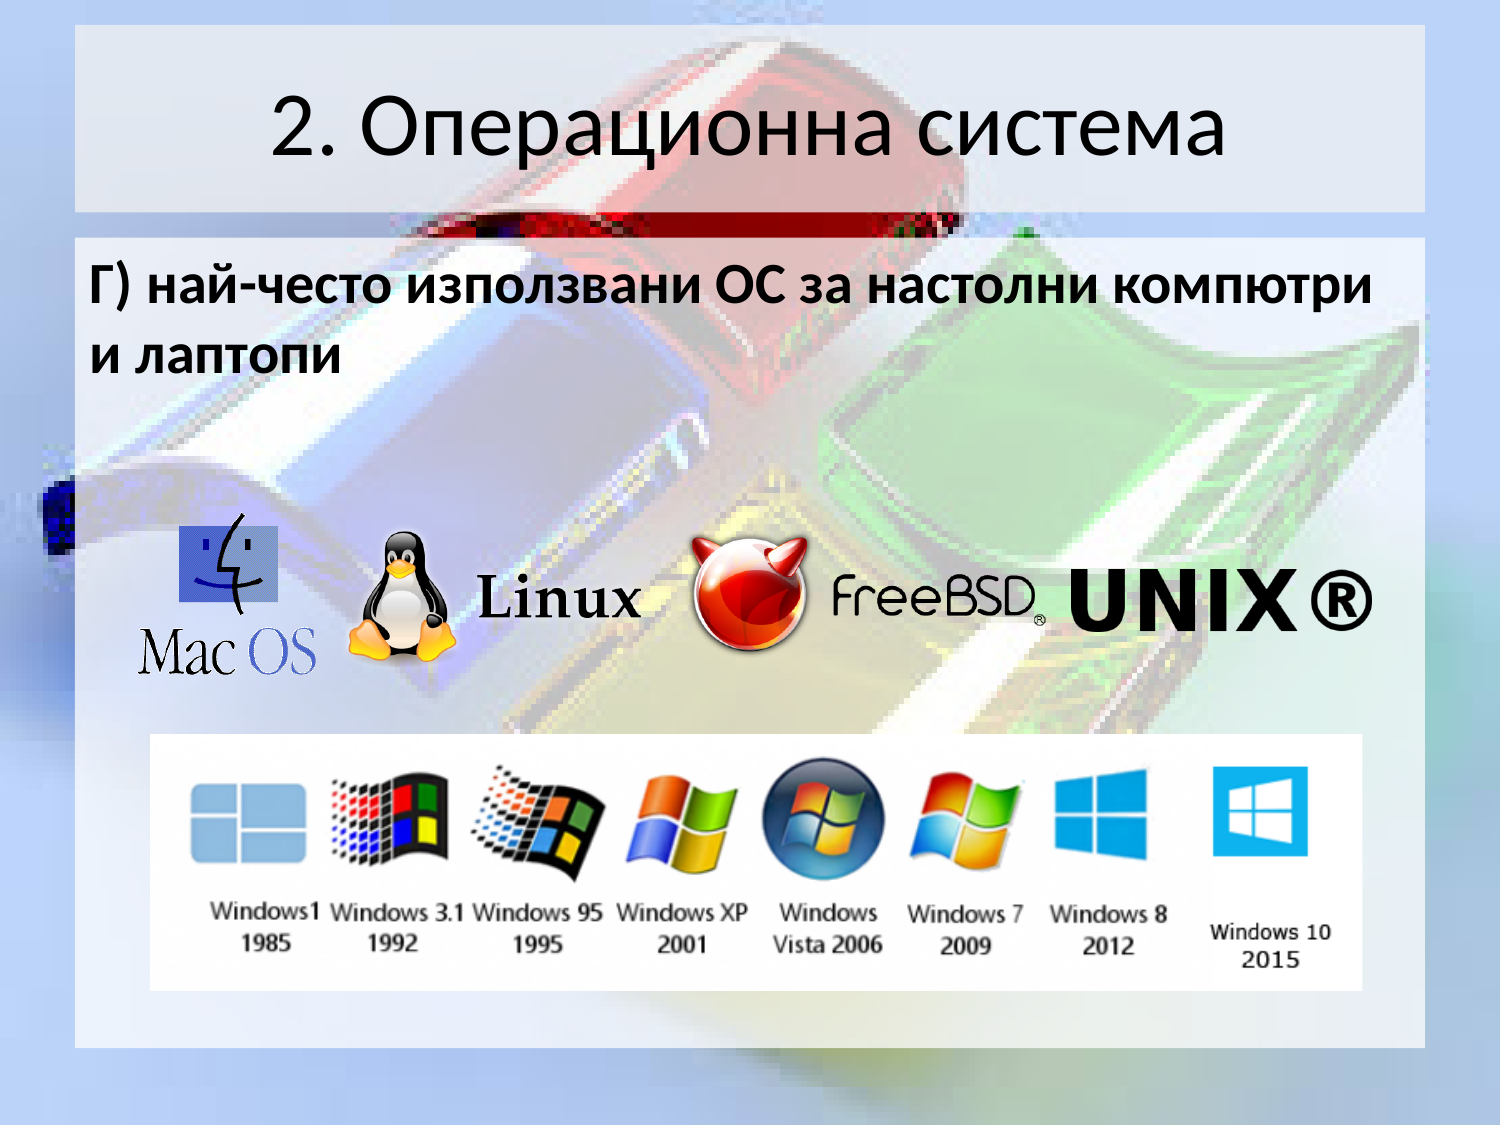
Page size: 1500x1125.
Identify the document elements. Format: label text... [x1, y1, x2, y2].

title 2. Операционна система [75, 24, 1425, 213]
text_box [137, 512, 1372, 676]
text_box Г) най-често използвани ОС за настолни компютри и лаптопи [74, 237, 1425, 1049]
picture [0, 0, 1500, 1125]
